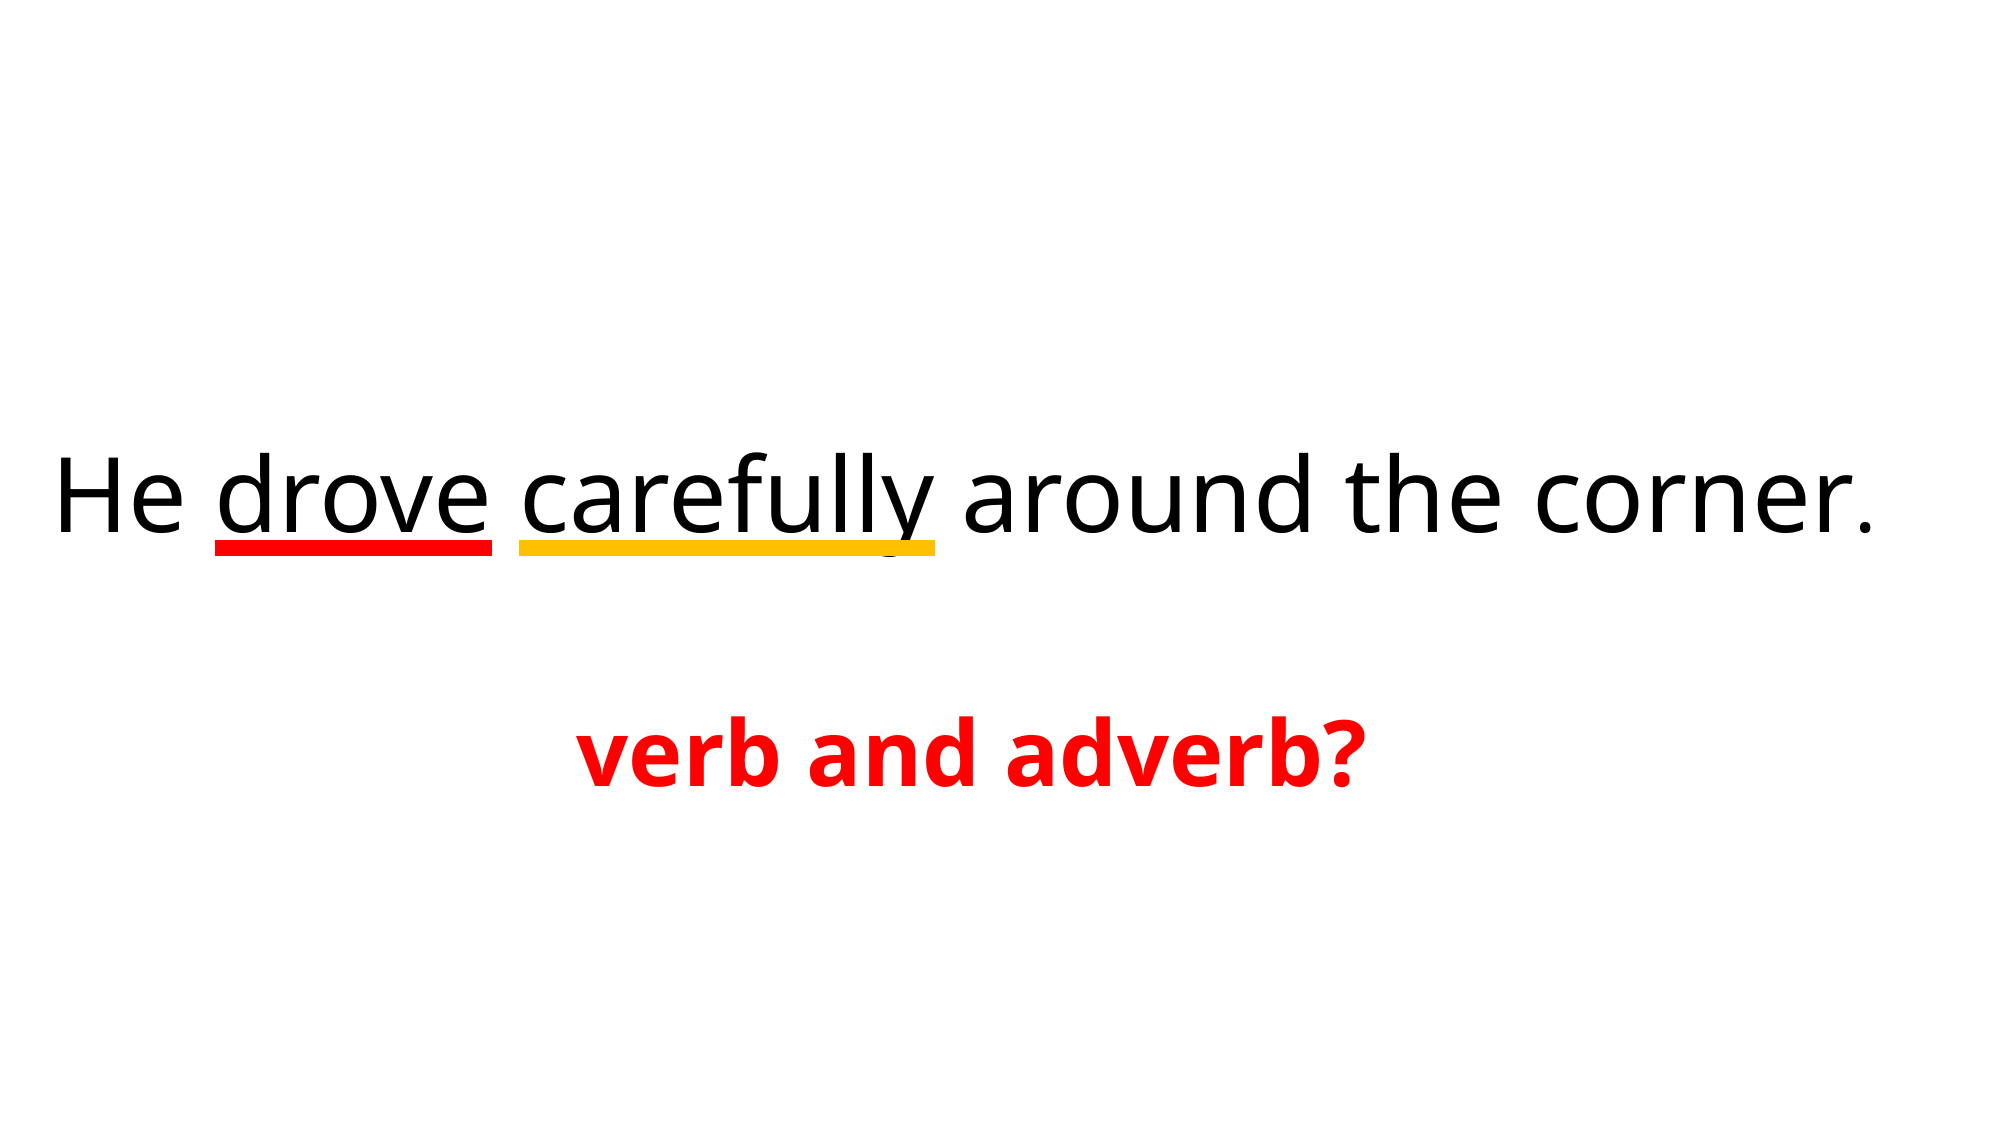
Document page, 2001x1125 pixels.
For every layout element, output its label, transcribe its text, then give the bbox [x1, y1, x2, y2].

text_box verb and adverb? [125, 687, 1819, 813]
text_box He drove carefully around the corner. [36, 421, 1964, 561]
